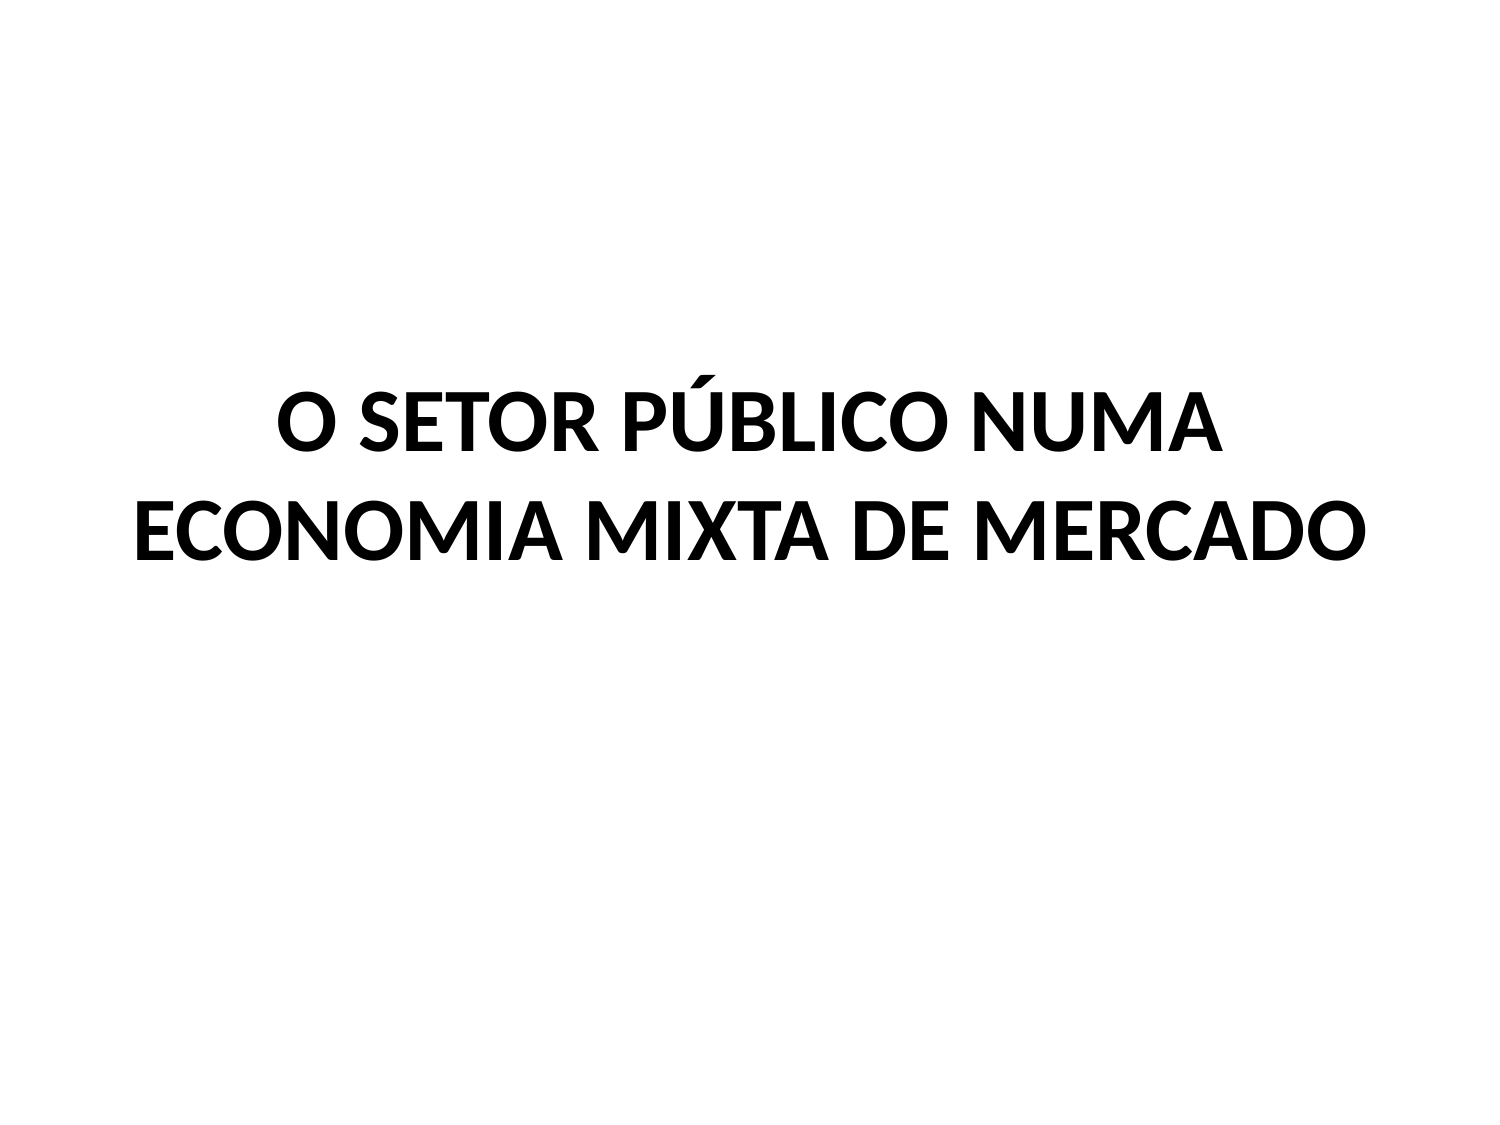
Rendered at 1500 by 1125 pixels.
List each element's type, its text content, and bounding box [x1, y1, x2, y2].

title O SETOR PÚBLICO NUMA ECONOMIA MIXTA DE MERCADO [112, 349, 1388, 591]
